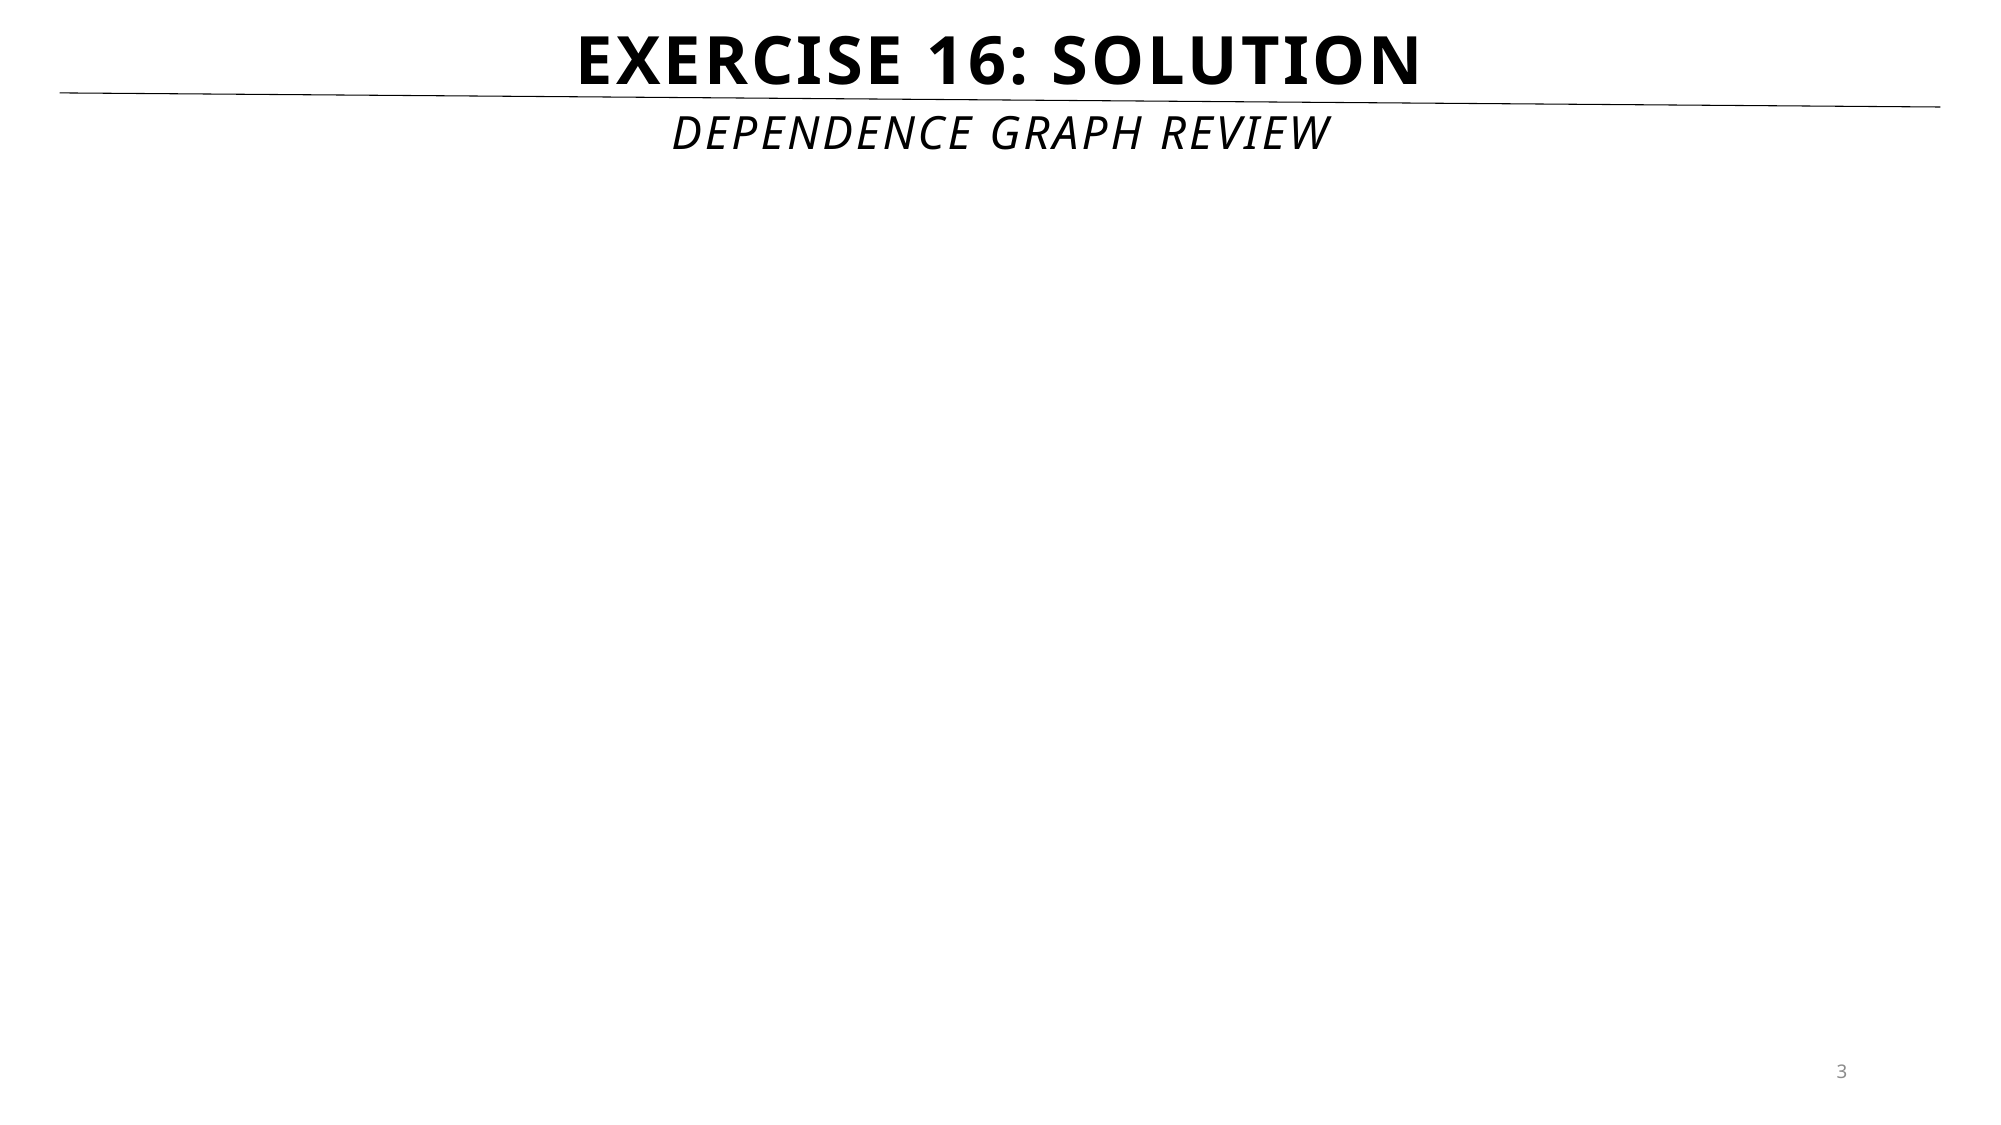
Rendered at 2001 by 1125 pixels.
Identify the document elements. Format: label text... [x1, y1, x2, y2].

title Exercise 16: Solution [0, 15, 2000, 75]
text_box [59, 92, 1941, 108]
slide_number 3 [1755, 1042, 1863, 1103]
text_box Dependence Graph Review [0, 75, 2000, 167]
